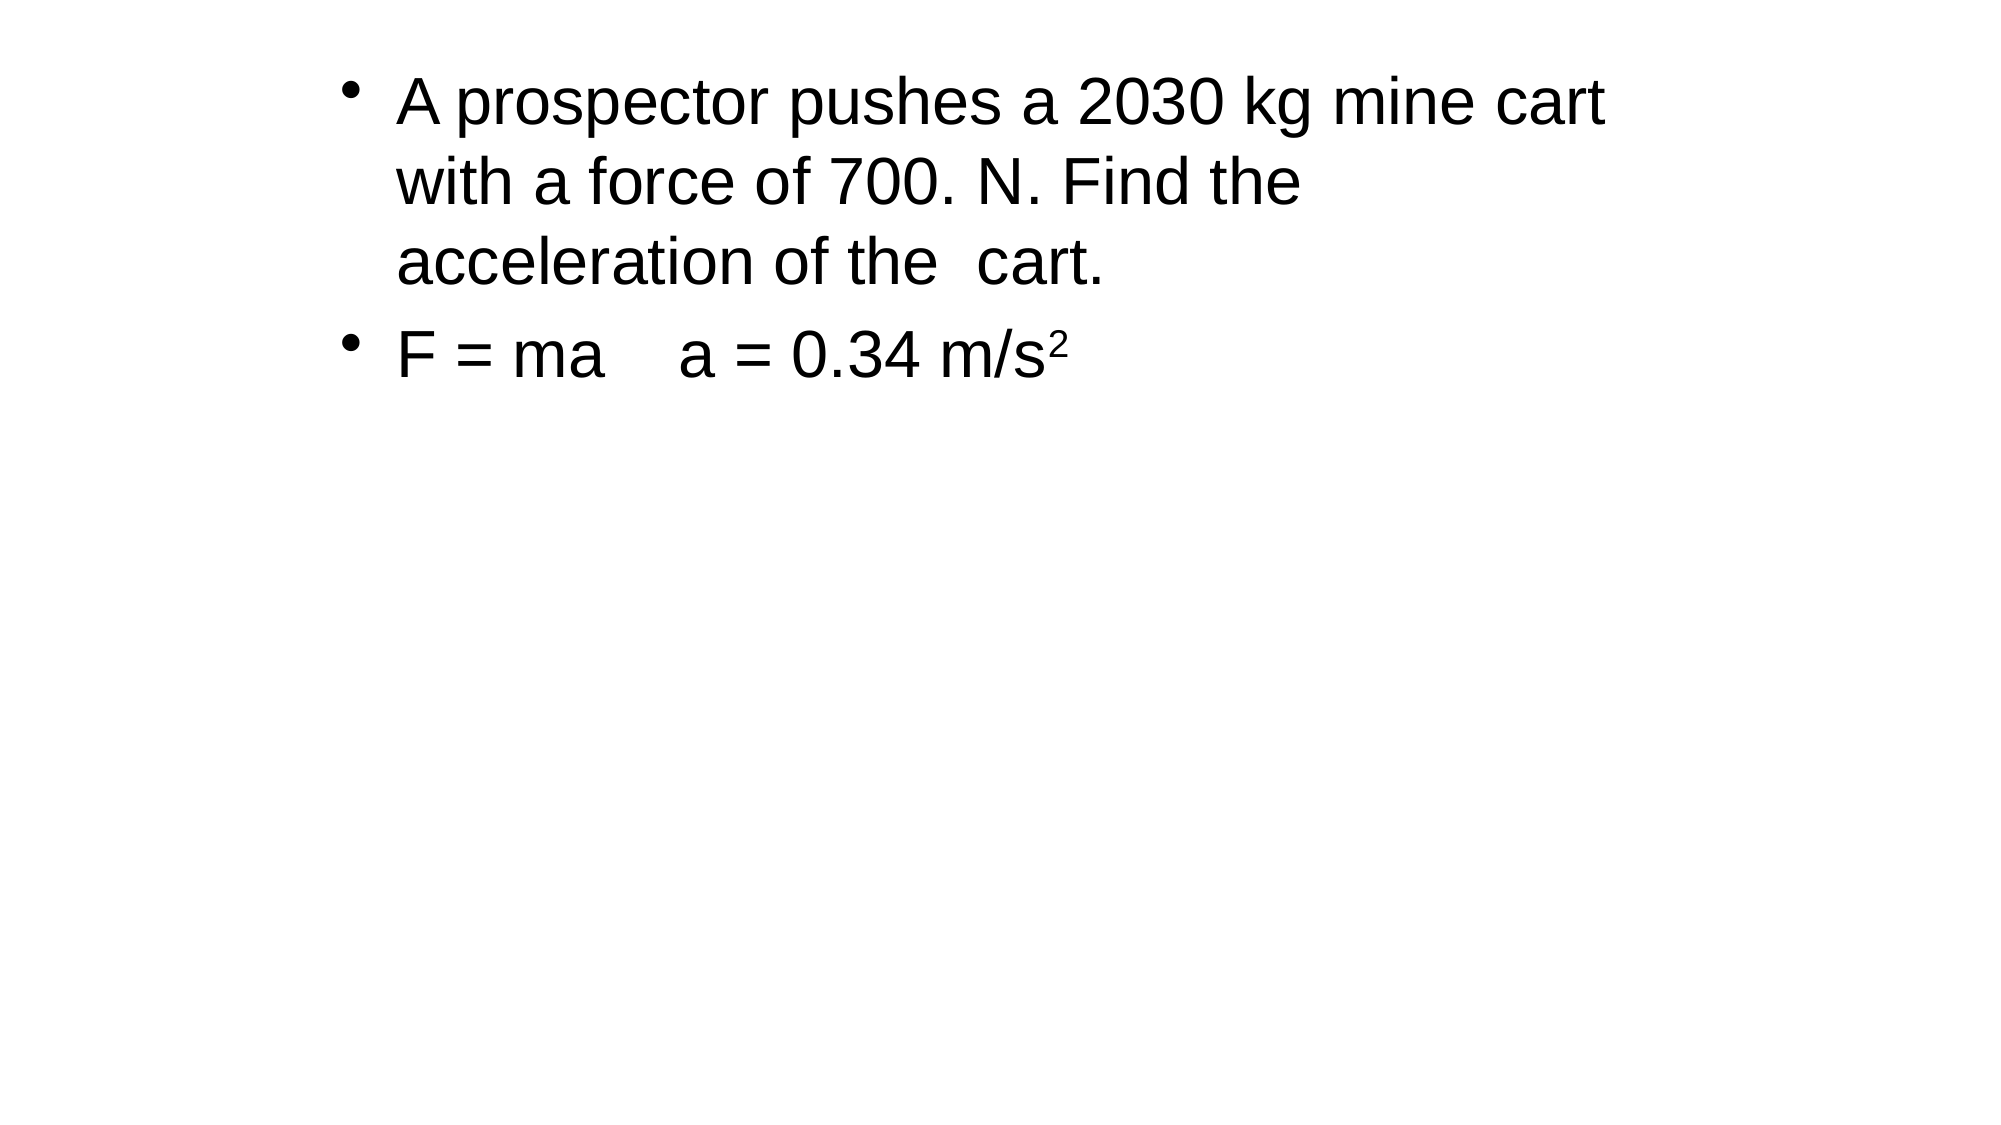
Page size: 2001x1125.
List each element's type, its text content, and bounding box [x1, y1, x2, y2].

list A prospector pushes a 2030 kg mine cart with a force of 700. N. Find the acceleration of the cart. F = ma a = 0.34 m/s2 [324, 50, 1675, 1000]
